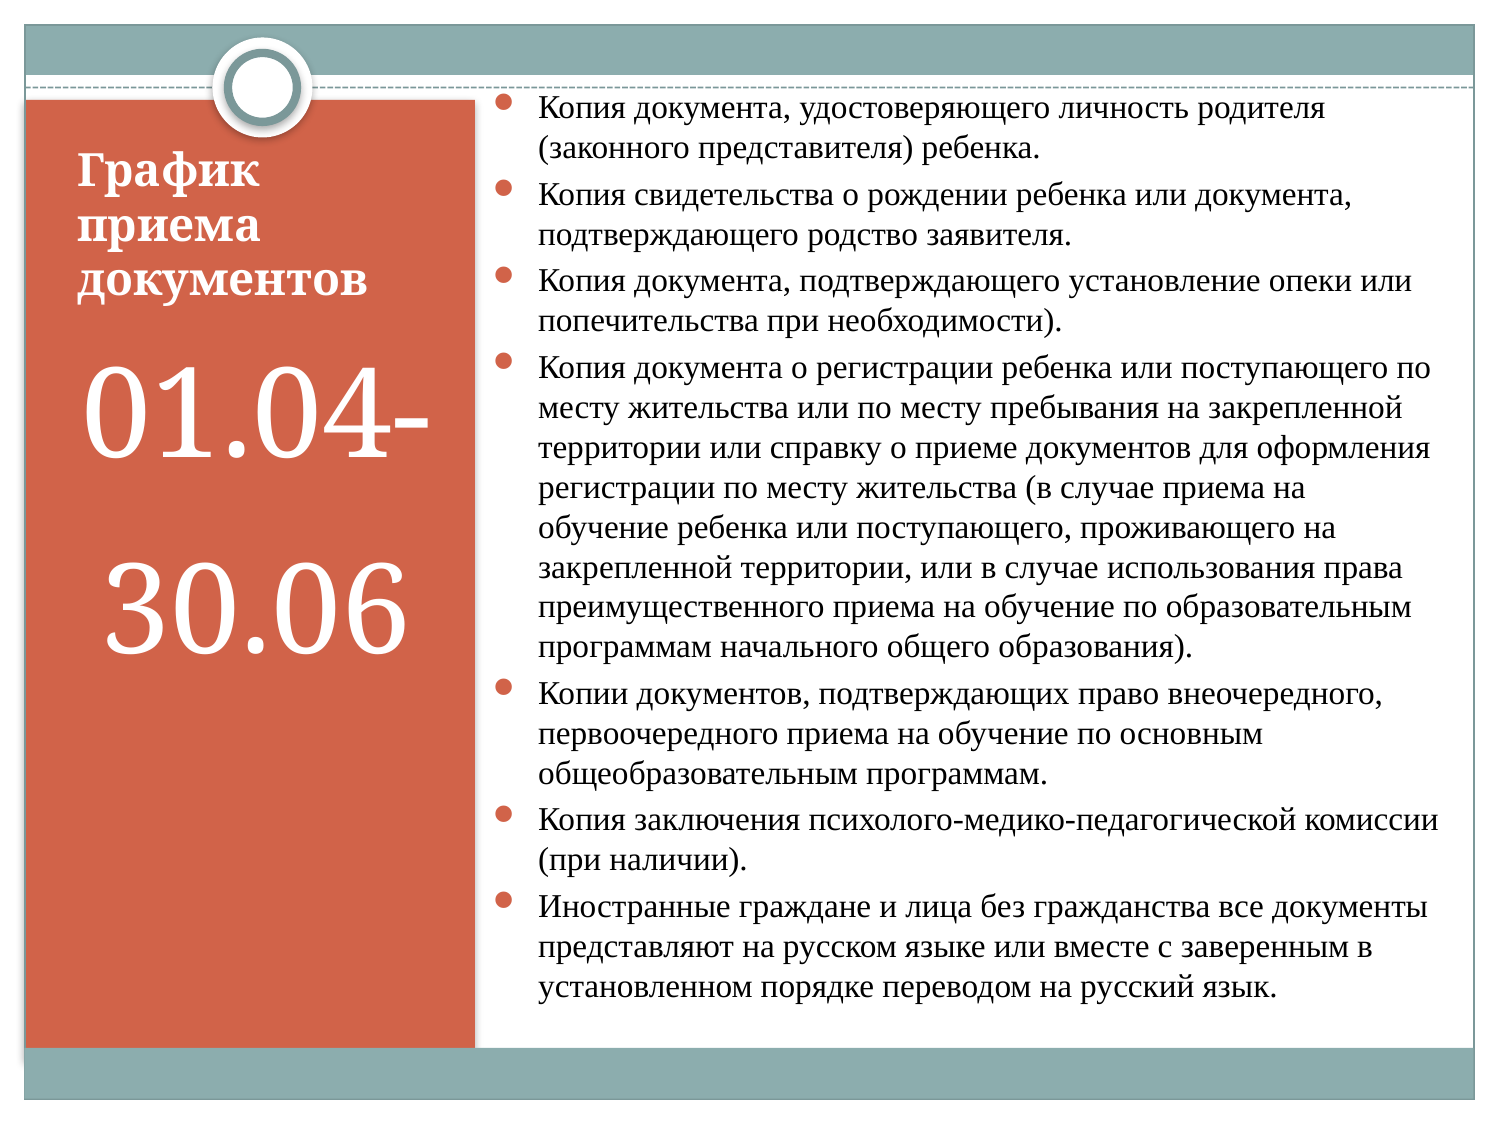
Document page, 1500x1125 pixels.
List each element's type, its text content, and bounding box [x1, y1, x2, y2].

list Копия документа, удостоверяющего личность родителя (законного представителя) ребенка. Копия свидетельства о рождении ребенка или документа, подтверждающего родство заявителя. Копия документа, подтверждающего установление опеки или попечительства при необходимости). Копия документа о регистрации ребенка или поступающего по месту жительства или по месту пребывания на закрепленной территории или справку о приеме документов для оформления регистрации по месту жительства (в случае приема на обучение ребенка или поступающего, проживающего на закрепленной территории, или в случае использования права преимущественного приема на обучение по образовательным программам начального общего образования). Копии документов, подтверждающих право внеочередного, первоочередного приема на обучение по основным общеобразовательным программам. Копия заключения психолого-медико-педагогической комиссии (при наличии). Иностранные граждане и лица без гражданства все документы представляют на русском языке или вместе с заверенным в установленном порядке переводом на русский язык. [478, 78, 1459, 966]
title График приема документов [62, 149, 450, 313]
list 01.04- 30.06 [62, 324, 450, 1005]
